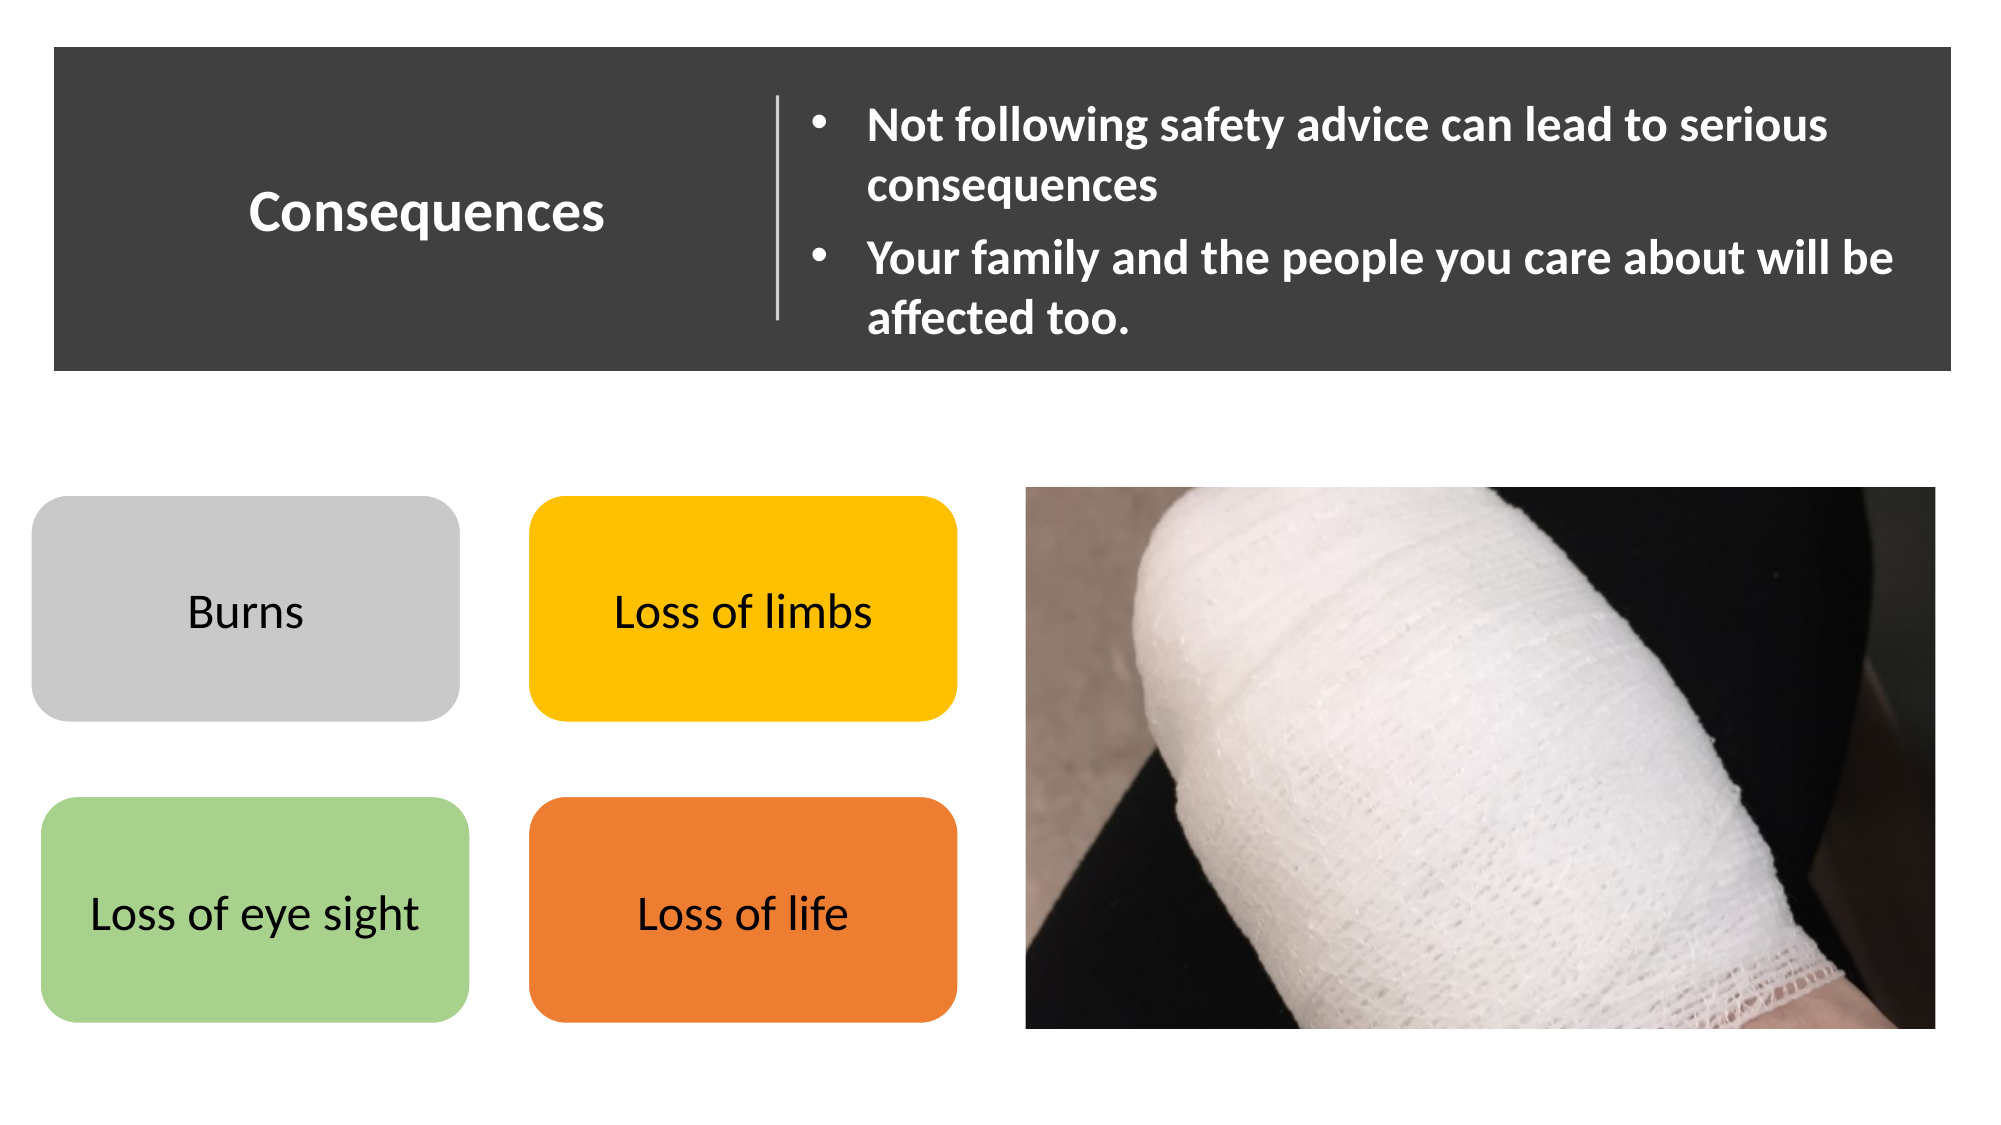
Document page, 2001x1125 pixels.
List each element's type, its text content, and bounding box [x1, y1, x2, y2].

picture [1025, 487, 1936, 1029]
text_box [63, 57, 1942, 361]
text_box Not following safety advice can lead to serious consequences Your family and the people you care about will be affected too. [795, 84, 1930, 425]
text_box Loss of life [526, 794, 960, 1025]
text_box Consequences [108, 153, 747, 265]
text_box Loss of limbs [526, 493, 960, 724]
text_box Burns [29, 493, 463, 724]
text_box Loss of eye sight [38, 794, 472, 1025]
